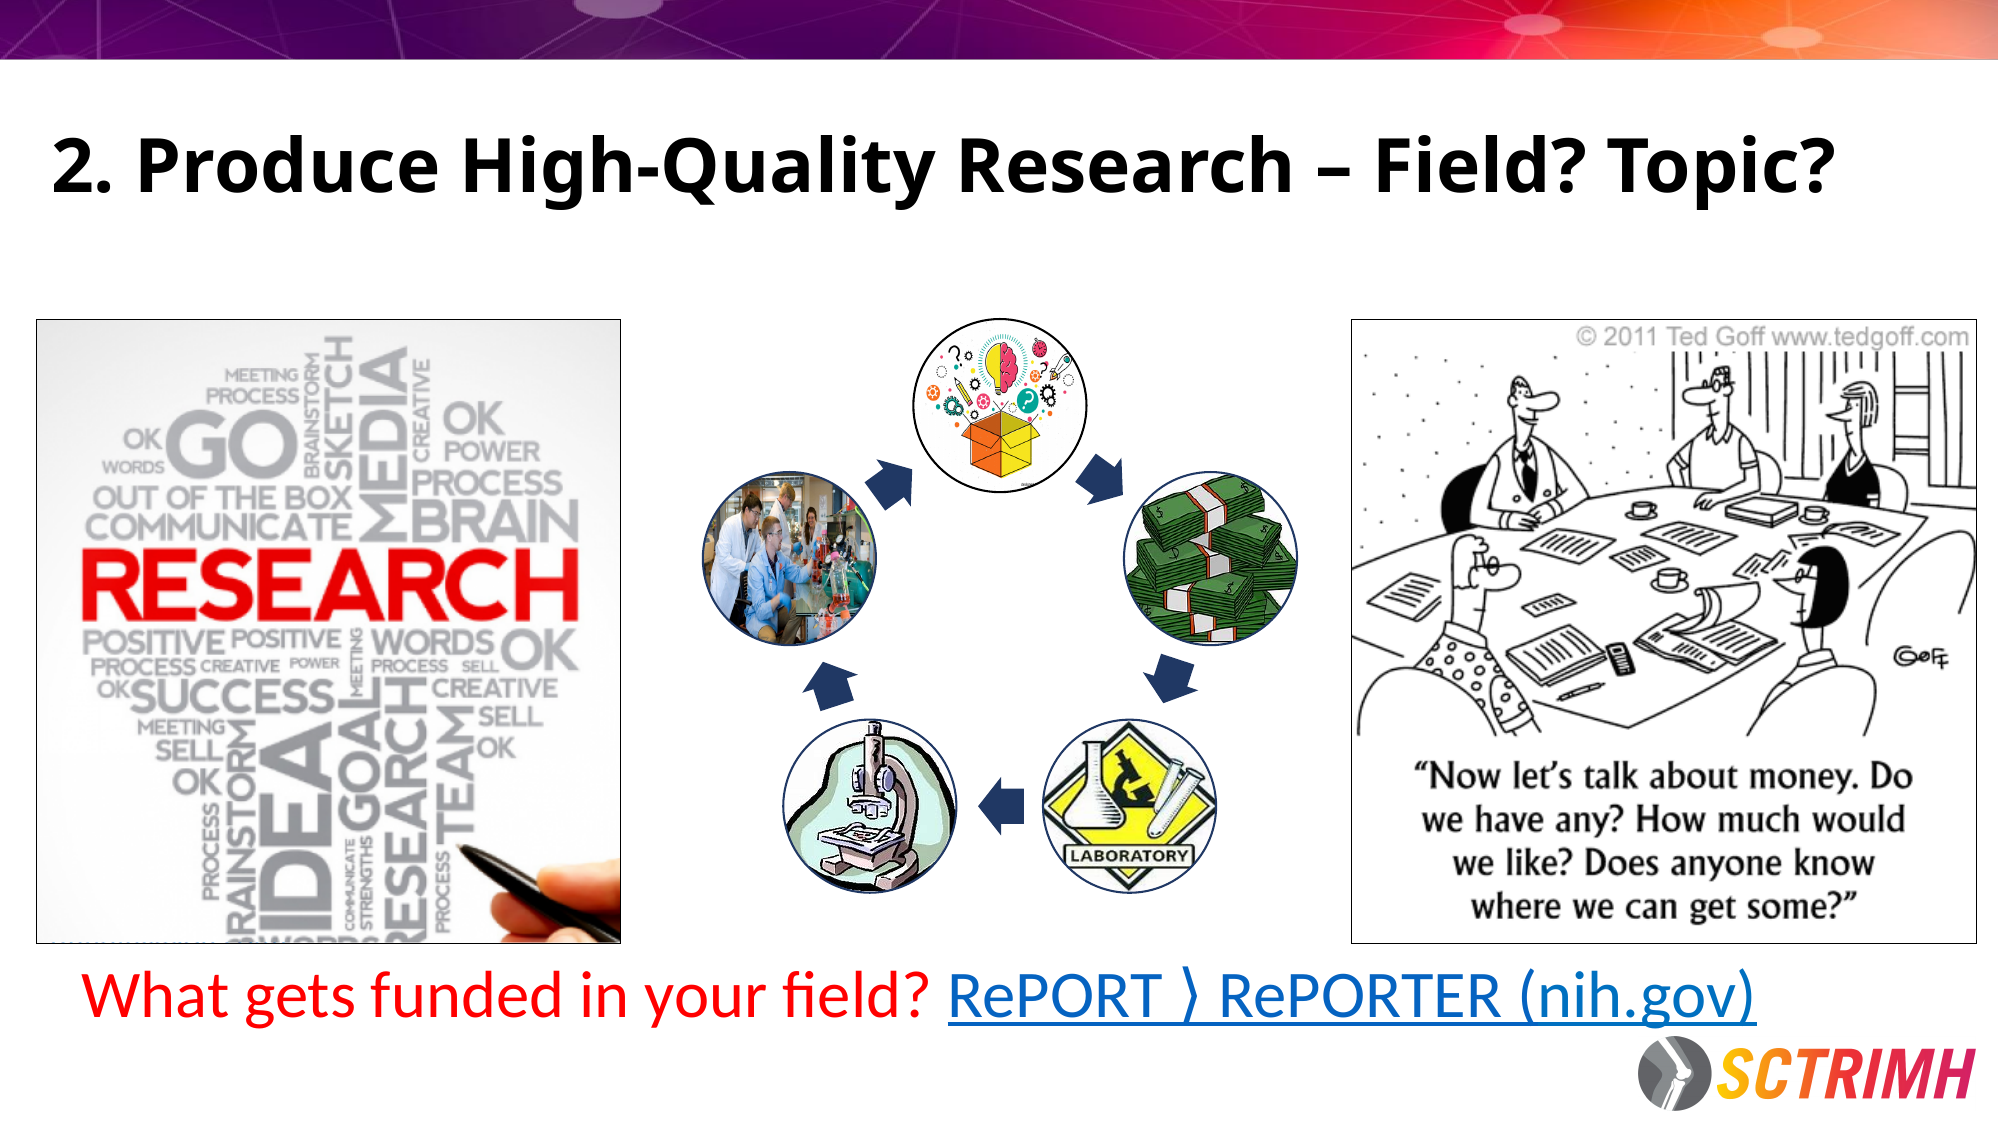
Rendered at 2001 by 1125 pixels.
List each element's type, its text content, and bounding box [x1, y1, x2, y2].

text_box What gets funded in your field? RePORT ⟩ RePORTER (nih.gov) [66, 943, 1800, 1039]
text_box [569, 319, 1431, 893]
picture [1638, 1036, 1976, 1111]
picture [0, 0, 2000, 60]
picture [36, 318, 621, 944]
title 2. Produce High-Quality Research – Field? Topic? [36, 59, 1950, 278]
picture [1351, 319, 1977, 945]
